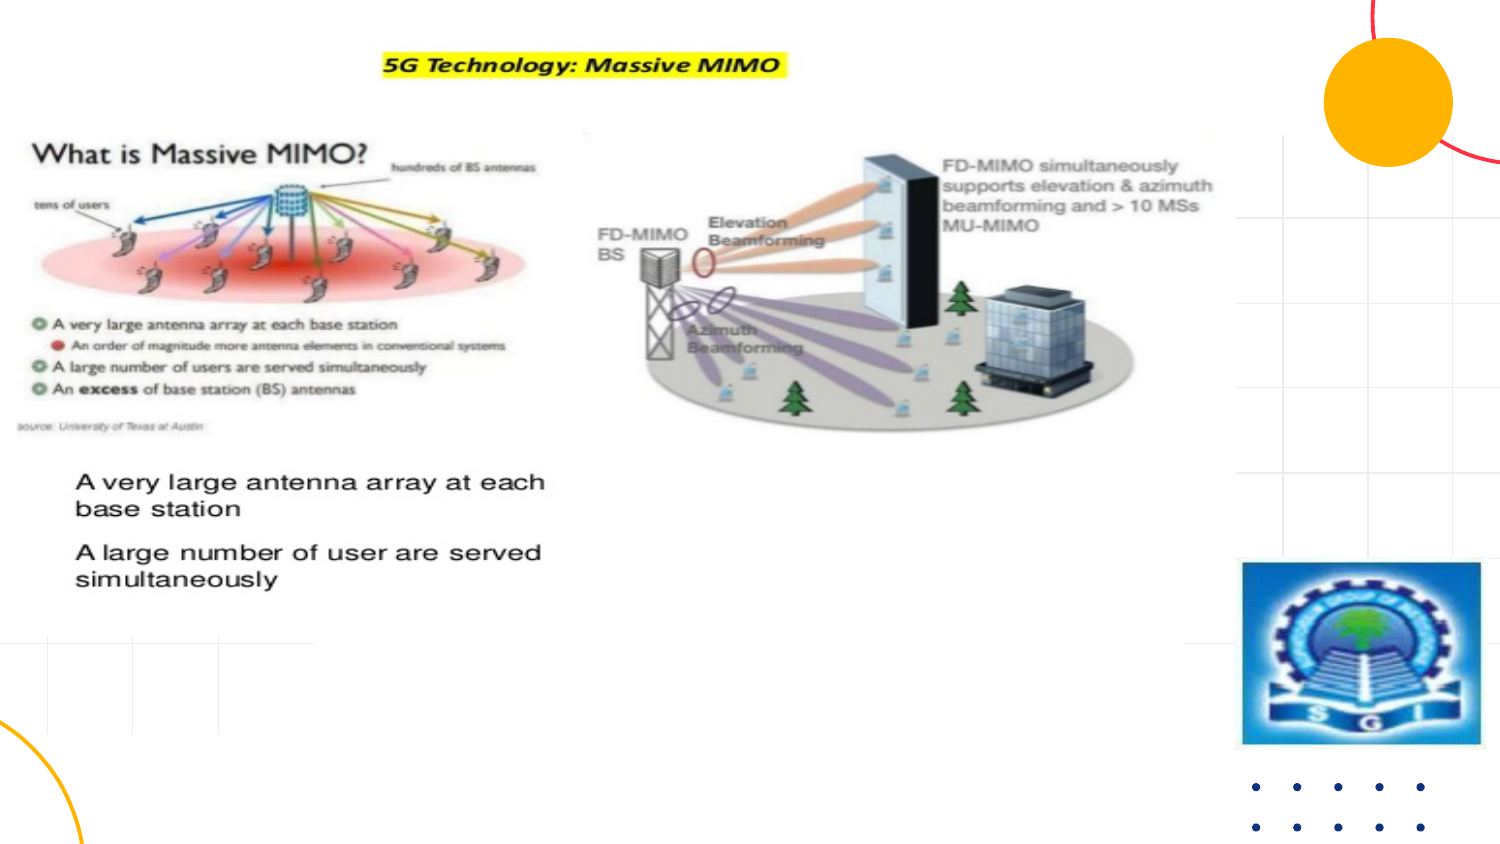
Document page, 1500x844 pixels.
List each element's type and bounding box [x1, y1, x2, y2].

picture [0, 0, 1489, 750]
